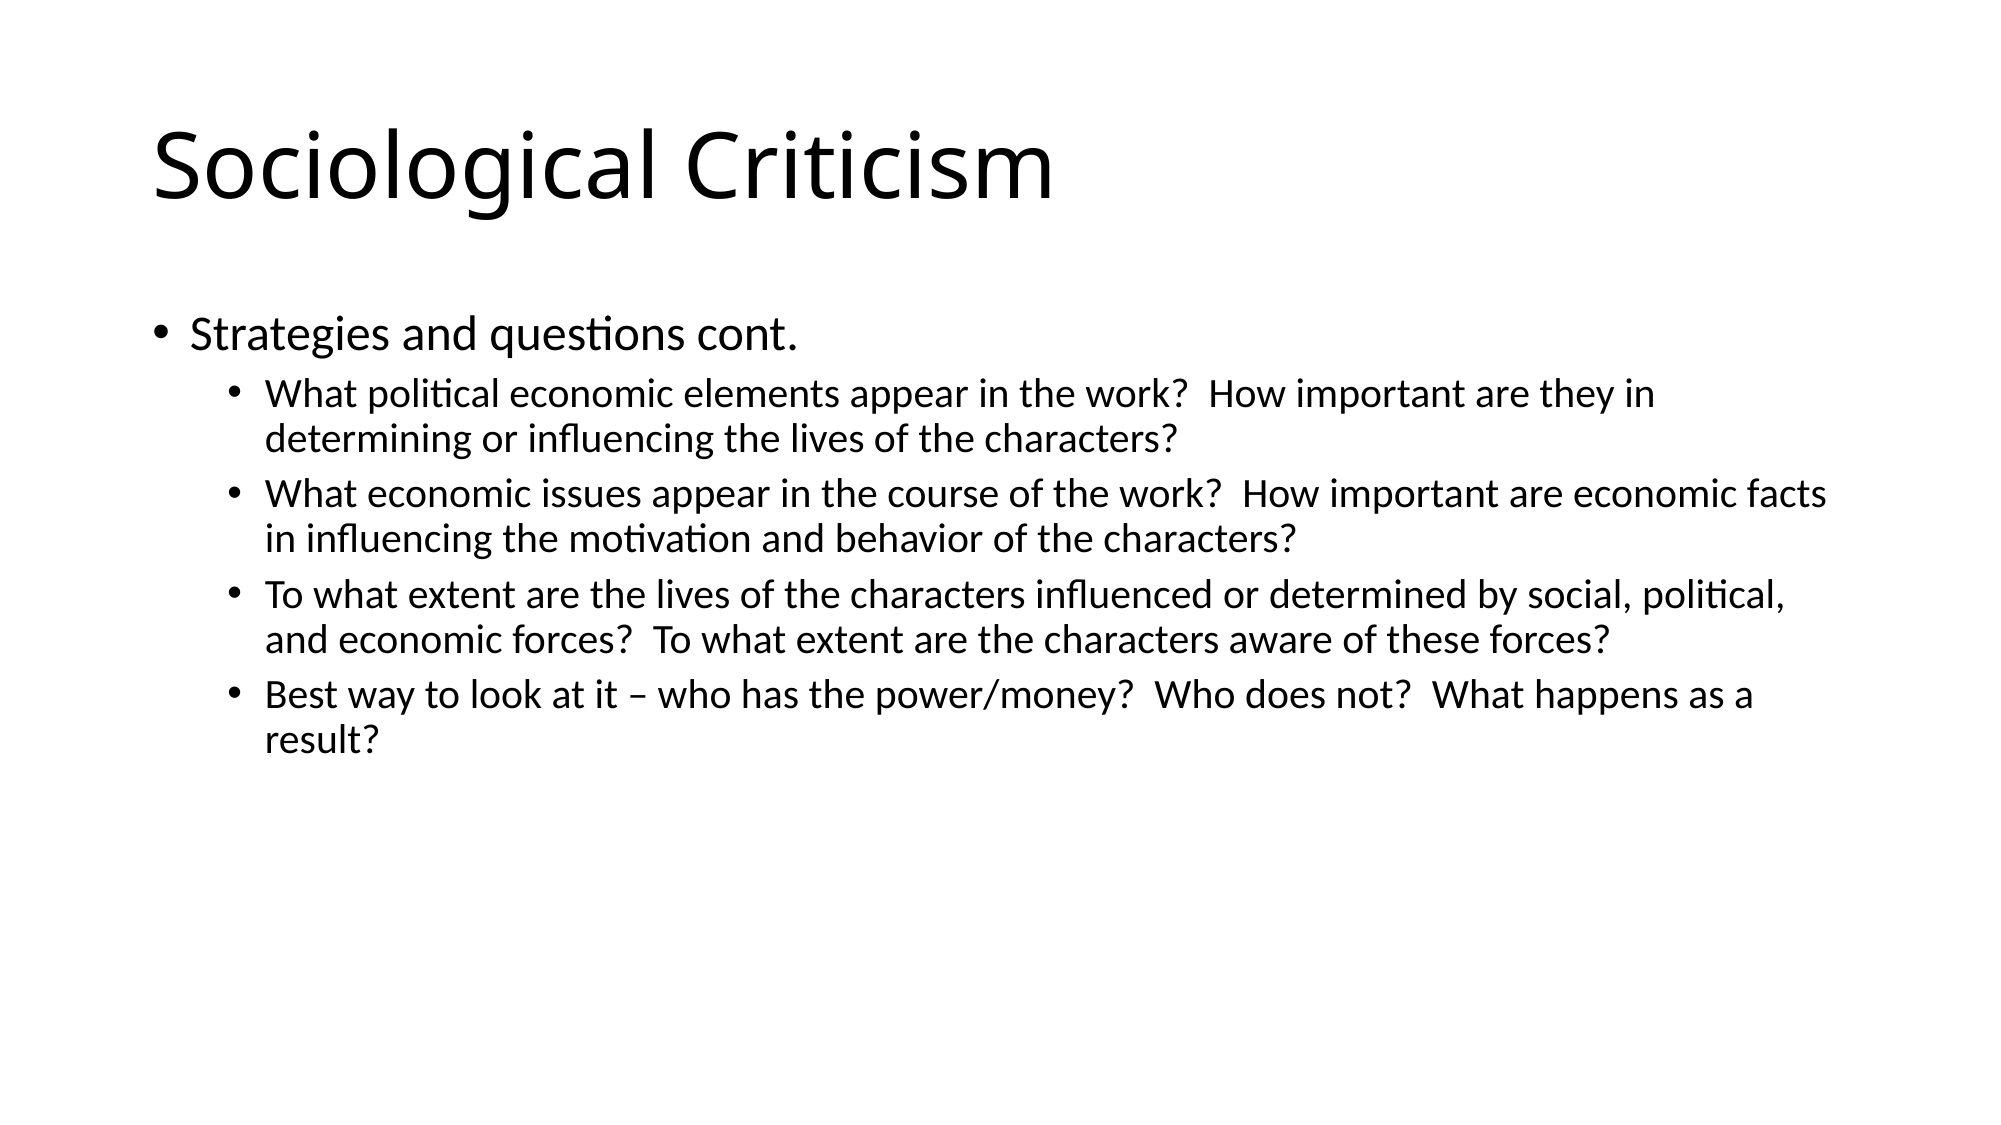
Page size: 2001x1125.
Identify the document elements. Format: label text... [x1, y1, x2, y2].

list Strategies and questions cont. What political economic elements appear in the work? How important are they in determining or influencing the lives of the characters? What economic issues appear in the course of the work? How important are economic facts in influencing the motivation and behavior of the characters? To what extent are the lives of the characters influenced or determined by social, political, and economic forces? To what extent are the characters aware of these forces? Best way to look at it – who has the power/money? Who does not? What happens as a result? [137, 299, 1863, 1014]
title Sociological Criticism [137, 59, 1863, 278]
